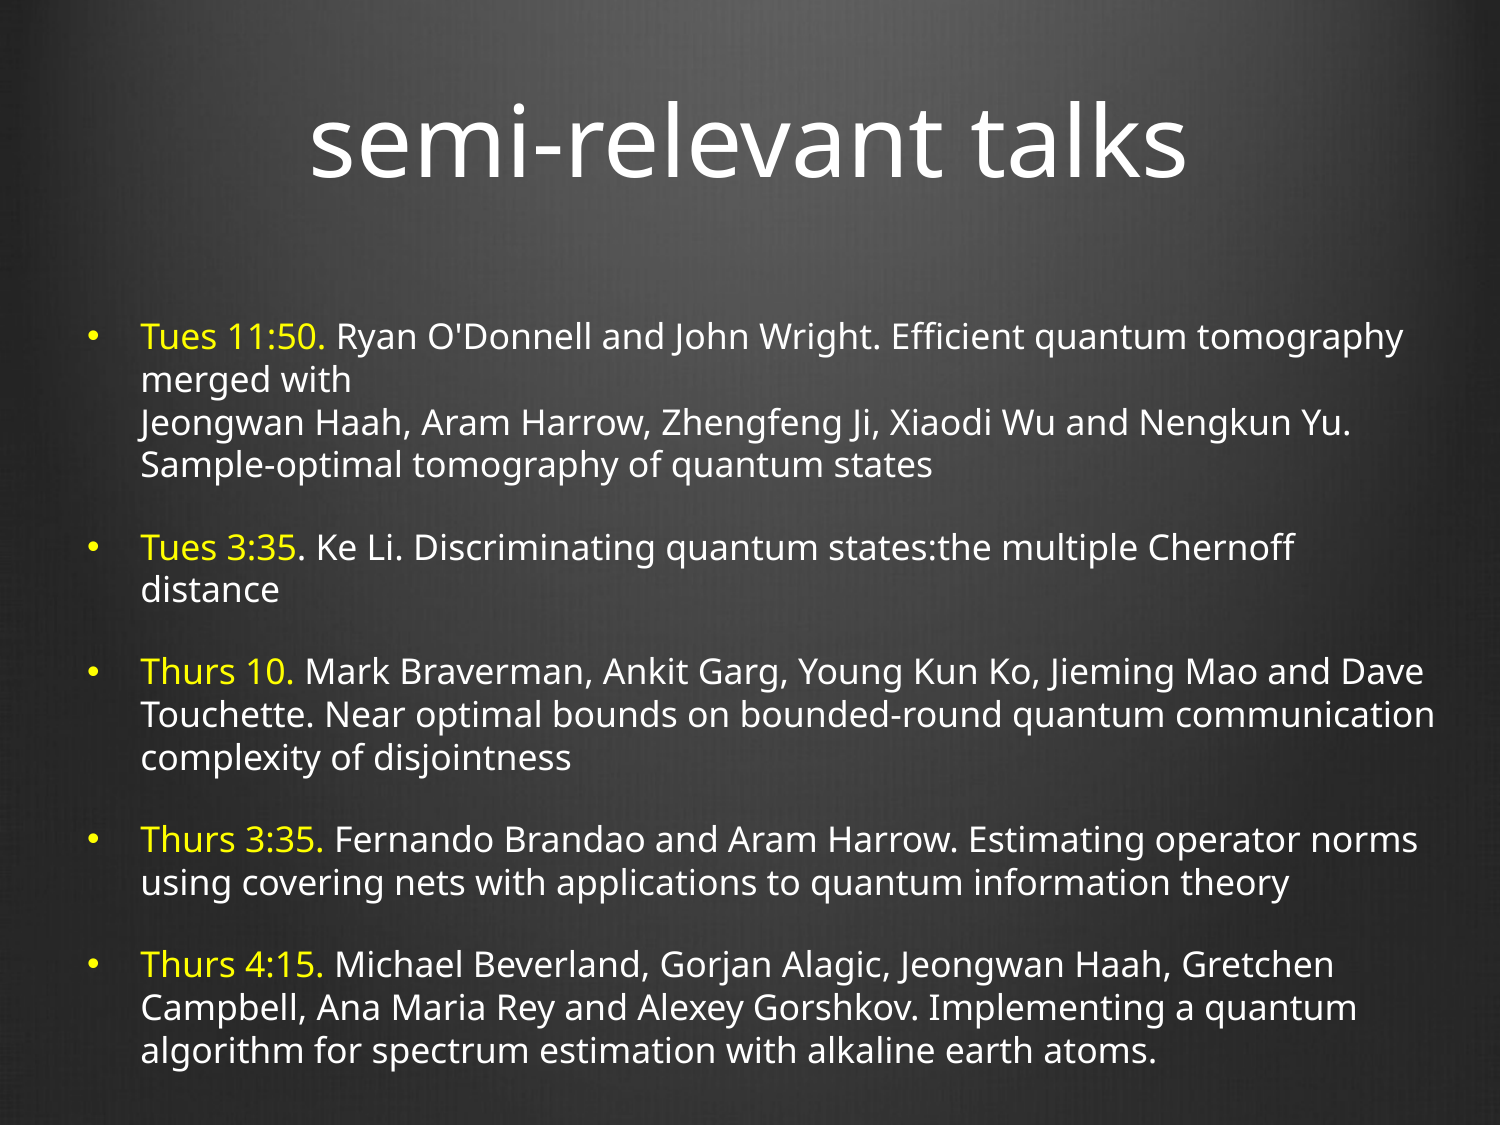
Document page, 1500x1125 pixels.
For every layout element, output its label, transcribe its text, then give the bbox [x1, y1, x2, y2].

title semi-relevant talks [112, 19, 1388, 255]
list Tues 11:50. Ryan O'Donnell and John Wright. Efficient quantum tomography merged with Jeongwan Haah, Aram Harrow, Zhengfeng Ji, Xiaodi Wu and Nengkun Yu. Sample-optimal tomography of quantum states Tues 3:35. Ke Li. Discriminating quantum states:the multiple Chernoff distance Thurs 10. Mark Braverman, Ankit Garg, Young Kun Ko, Jieming Mao and Dave Touchette. Near optimal bounds on bounded-round quantum communication complexity of disjointness Thurs 3:35. Fernando Brandao and Aram Harrow. Estimating operator norms using covering nets with applications to quantum information theory Thurs 4:15. Michael Beverland, Gorjan Alagic, Jeongwan Haah, Gretchen Campbell, Ana Maria Rey and Alexey Gorshkov. Implementing a quantum algorithm for spectrum estimation with alkaline earth atoms. [71, 306, 1459, 1080]
